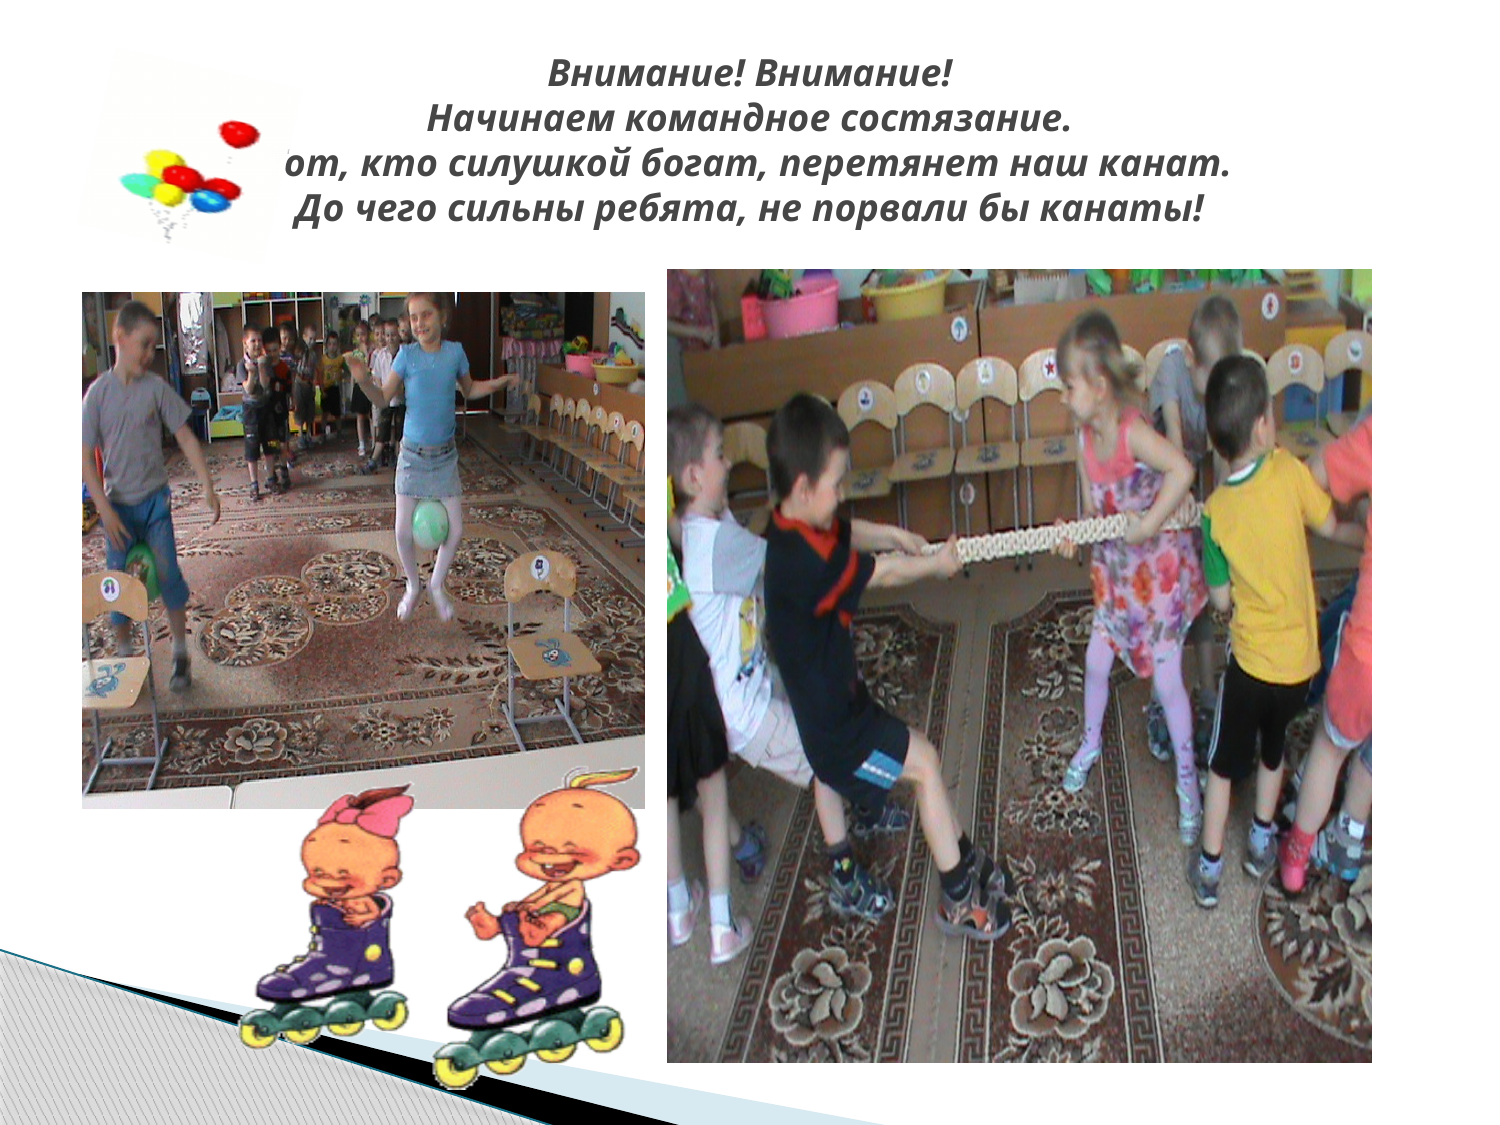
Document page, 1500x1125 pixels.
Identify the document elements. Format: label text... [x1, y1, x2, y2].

picture [234, 761, 645, 1090]
picture [667, 269, 1372, 1063]
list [81, 292, 645, 809]
title Внимание! Внимание! Начинаем командное состязание. Тот, кто силушкой богат, перетянет наш канат. До чего сильны ребята, не порвали бы канаты! [75, 45, 1425, 233]
picture [77, 48, 302, 265]
